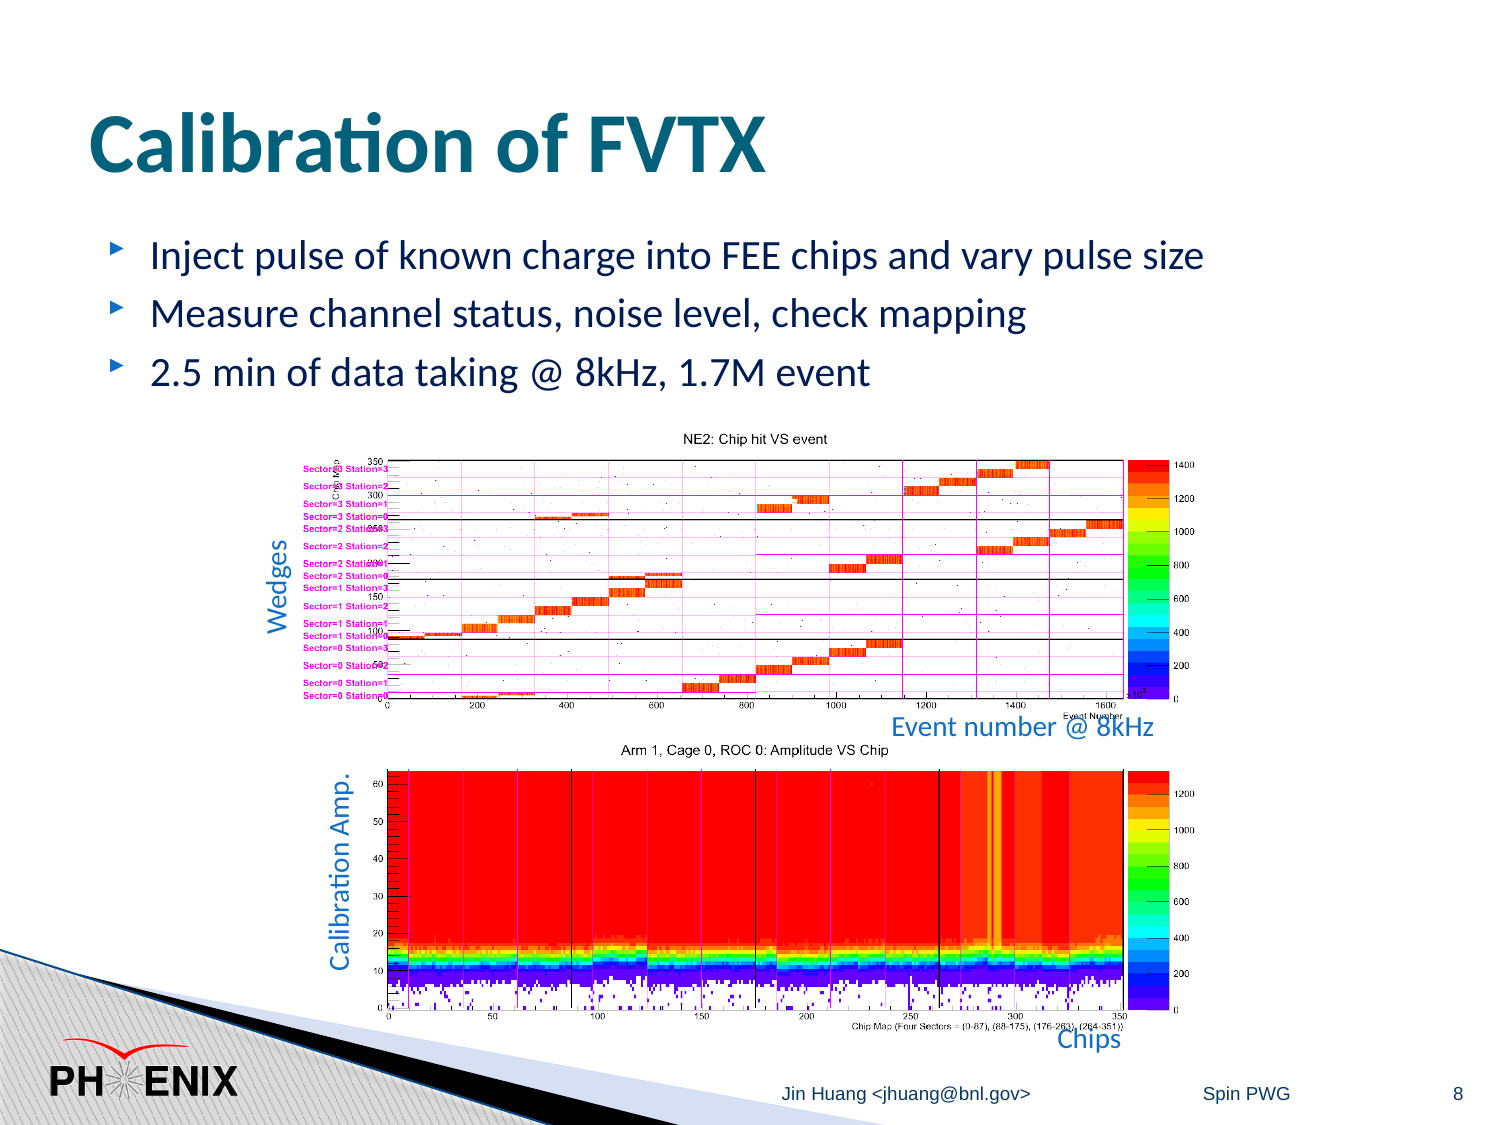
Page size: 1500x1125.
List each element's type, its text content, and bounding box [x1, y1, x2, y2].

picture [50, 1037, 238, 1099]
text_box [249, 424, 1226, 1064]
slide_number Spin PWG [1075, 1051, 1418, 1112]
list Inject pulse of known charge into FEE chips and vary pulse size Measure channel status, noise level, check mapping 2.5 min of data taking @ 8kHz, 1.7M event [75, 233, 1425, 963]
footer Jin Huang <jhuang@bnl.gov> [737, 1075, 1075, 1112]
title Calibration of FVTX [75, 45, 1425, 233]
slide_number 8 [1418, 1051, 1479, 1112]
